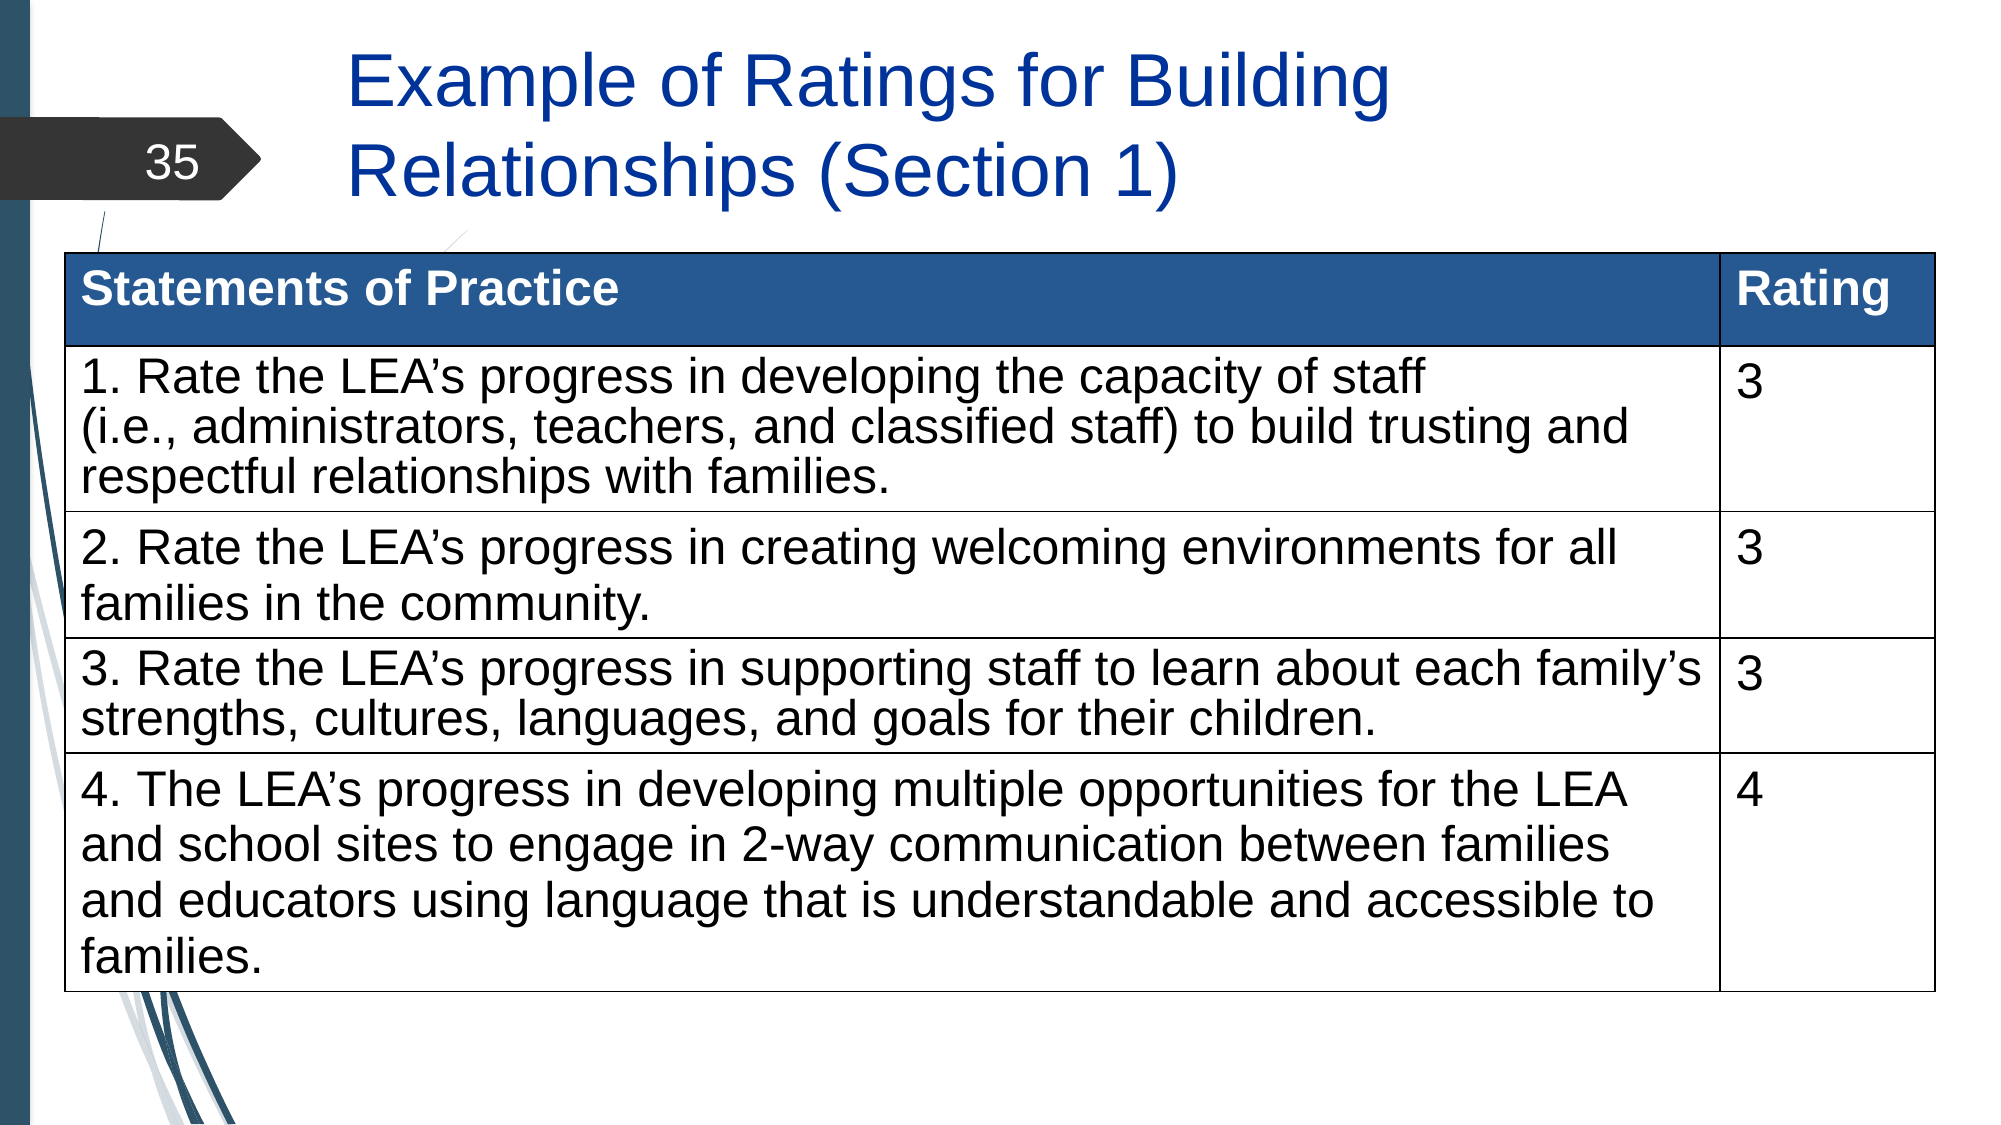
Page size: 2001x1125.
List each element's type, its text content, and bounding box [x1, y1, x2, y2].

table_cell 4. The LEA’s progress in developing multiple opportunities for the LEA and school sites to engage in 2-way communication between families and educators using language that is understandable and accessible to families. [66, 754, 1719, 991]
table_cell 3 [1721, 512, 1934, 637]
title Example of Ratings for Building Relationships (Section 1) [331, 24, 1794, 235]
table_header Statements of Practice [66, 254, 1719, 345]
table_cell 3. Rate the LEA’s progress in supporting staff to learn about each family’s strengths, cultures, languages, and goals for their children. [66, 639, 1719, 752]
table_cell 4 [1721, 754, 1934, 991]
table_cell 3 [1721, 639, 1934, 752]
table_header Rating [1721, 254, 1934, 345]
table_cell 3 [1721, 347, 1934, 511]
table_cell 2. Rate the LEA’s progress in creating welcoming environments for all families in the community. [66, 512, 1719, 637]
table_cell 1. Rate the LEA’s progress in developing the capacity of staff (i.e., administrators, teachers, and classified staff) to build trusting and respectful relationships with families. [66, 347, 1719, 511]
slide_number 35 [87, 129, 216, 190]
